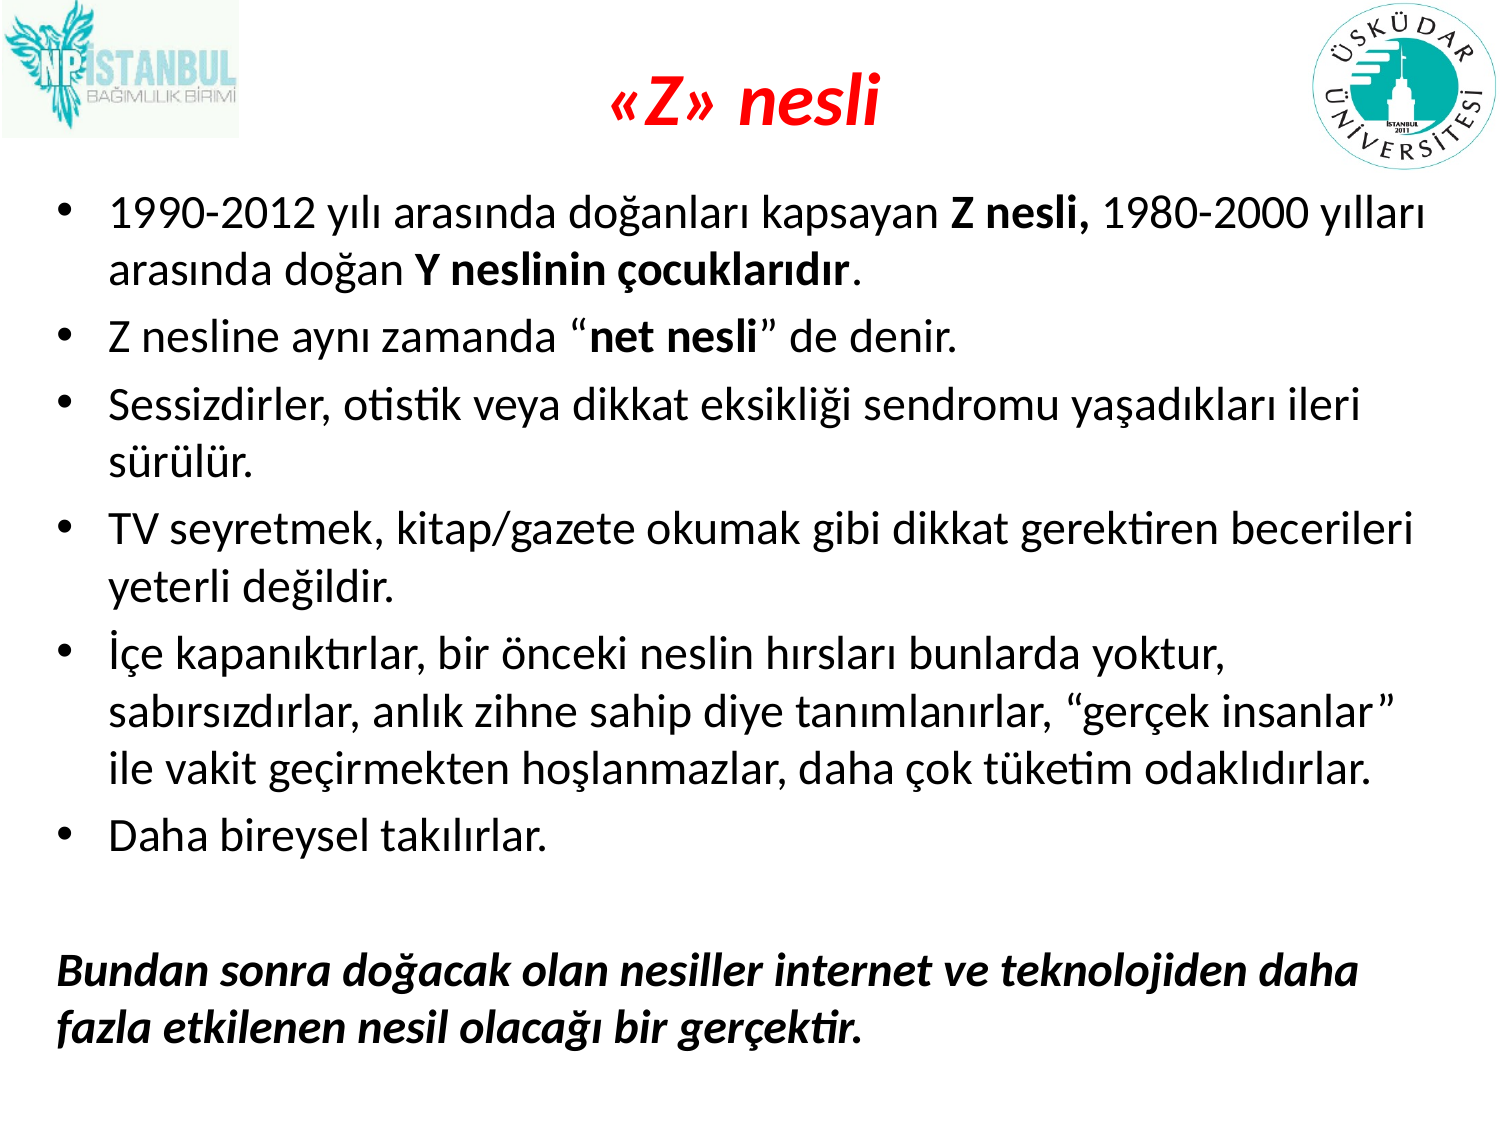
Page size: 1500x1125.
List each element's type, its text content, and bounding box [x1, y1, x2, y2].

picture [2, 0, 239, 138]
picture [1308, 0, 1500, 173]
list 1990-2012 yılı arasında doğanları kapsayan Z nesli, 1980-2000 yılları arasında doğan Y neslinin çocuklarıdır. Z nesline aynı zamanda “net nesli” de denir. Sessizdirler, otistik veya dikkat eksikliği sendromu yaşadıkları ileri sürülür. TV seyretmek, kitap/gazete okumak gibi dikkat gerektiren becerileri yeterli değildir. İçe kapanıktırlar, bir önceki neslin hırsları bunlarda yoktur, sabırsızdırlar, anlık zihne sahip diye tanımlanırlar, “gerçek insanlar” ile vakit geçirmekten hoşlanmazlar, daha çok tüketim odaklıdırlar. Daha bireysel takılırlar. Bundan sonra doğacak olan nesiller internet ve teknolojiden daha fazla etkilenen nesil olacağı bir gerçektir. [41, 172, 1459, 1083]
title «Z» nesli [76, 19, 1303, 172]
